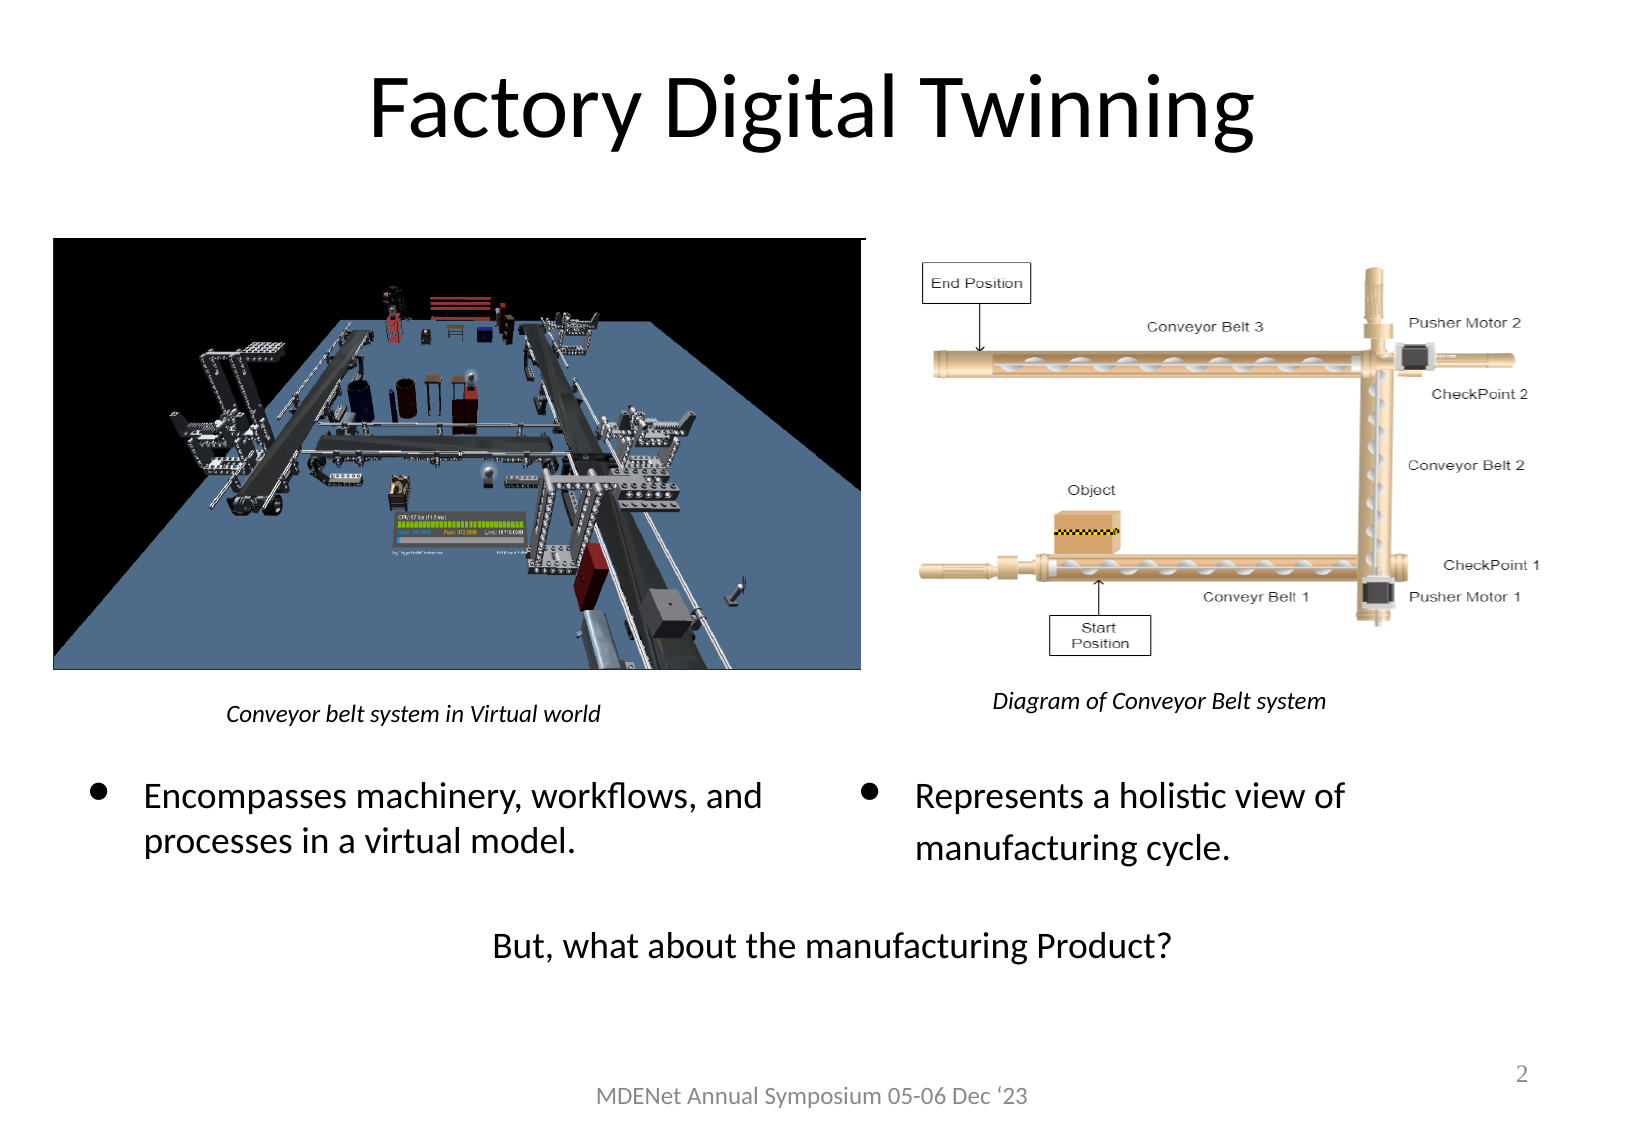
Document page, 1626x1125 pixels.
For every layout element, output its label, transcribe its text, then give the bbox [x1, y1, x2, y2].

text_box Conveyor belt system in Virtual world [211, 682, 708, 742]
footer MDENet Annual Symposium 05-06 Dec ‘23 [555, 1065, 1070, 1125]
text_box Encompasses machinery, workflows, and processes in a virtual model. [53, 755, 797, 927]
text_box Diagram of Conveyor Belt system [977, 702, 1475, 730]
text_box But, what about the manufacturing Product? [477, 905, 1412, 1007]
text_box Represents a holistic view of manufacturing cycle. [824, 749, 1568, 887]
picture [53, 238, 1584, 693]
slide_number ‹#› [1164, 1042, 1544, 1103]
title Factory Digital Twinning [81, 7, 1544, 196]
